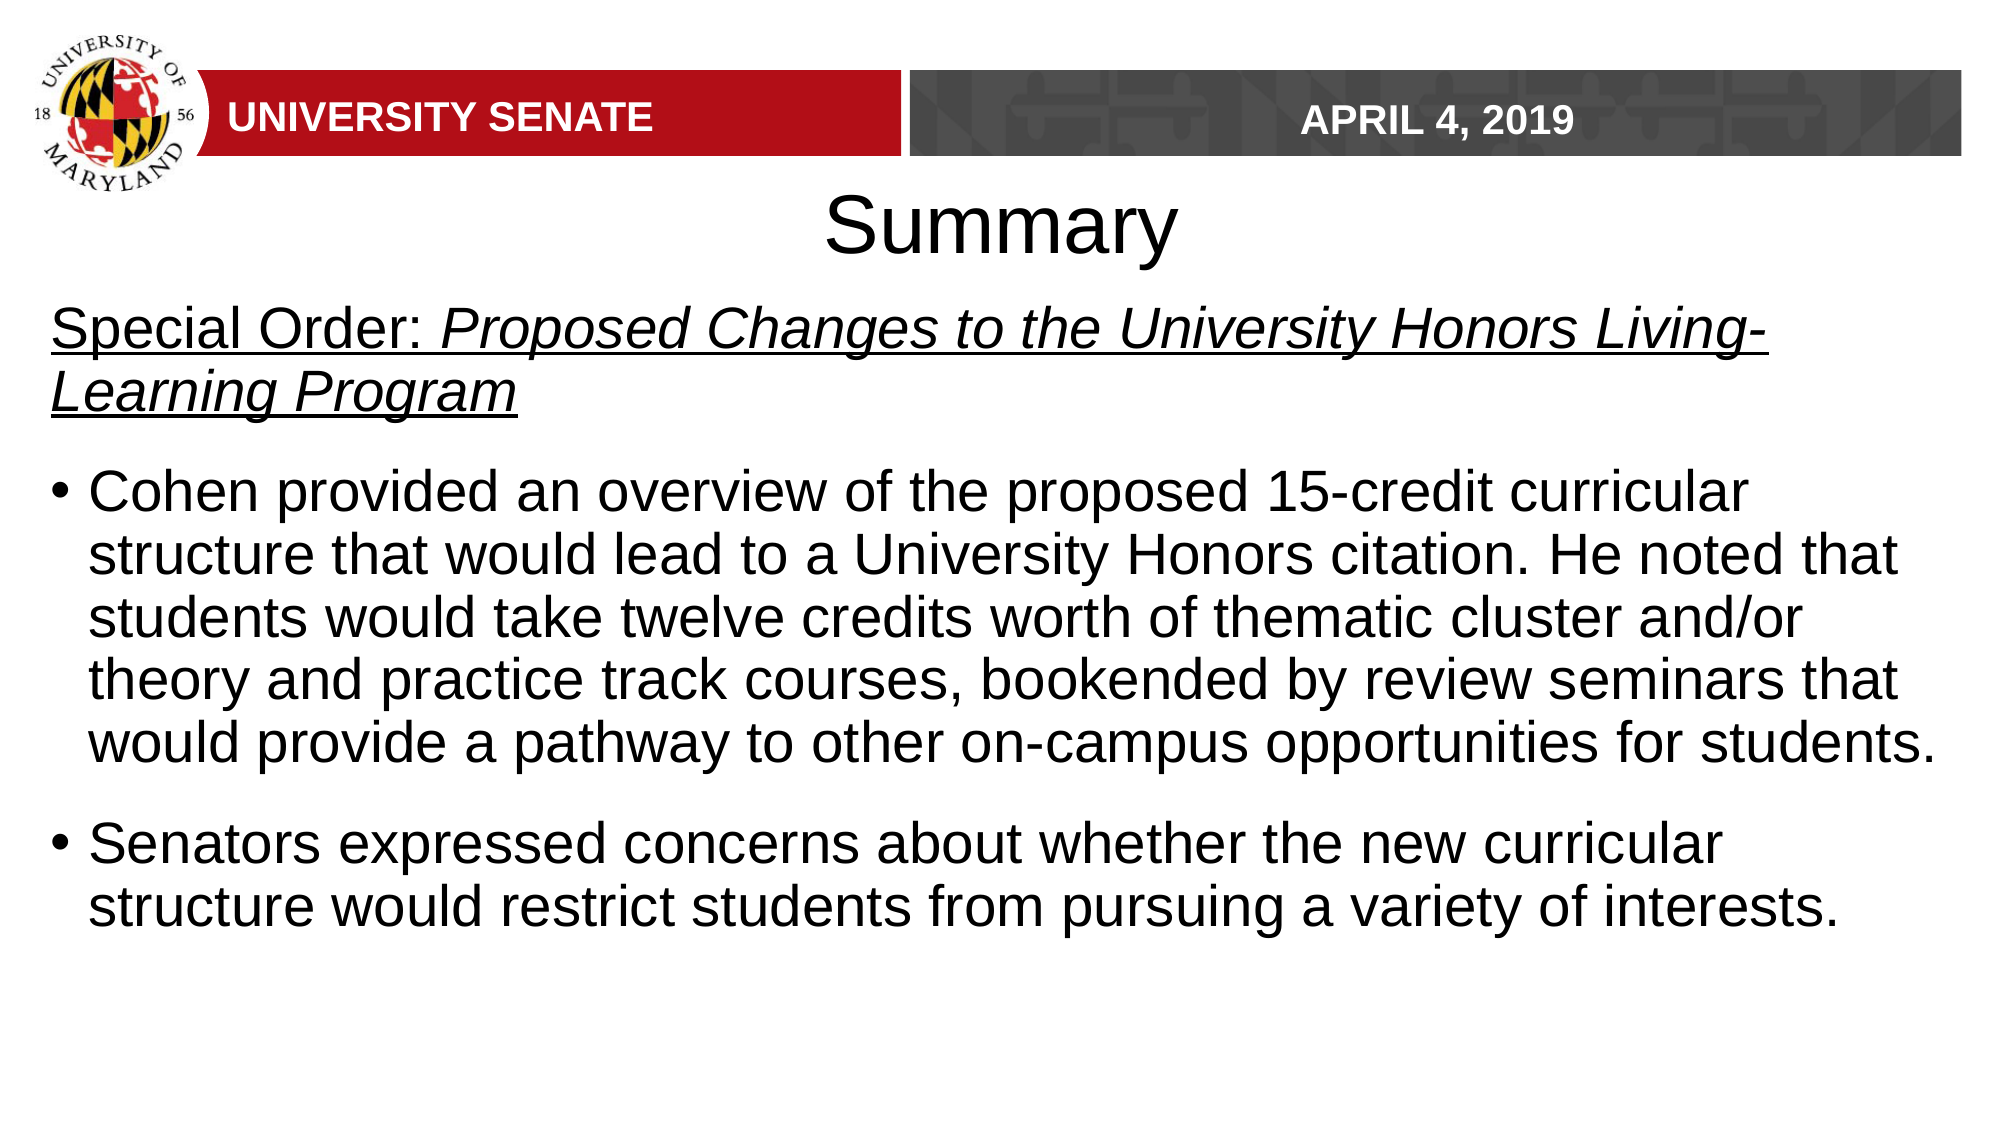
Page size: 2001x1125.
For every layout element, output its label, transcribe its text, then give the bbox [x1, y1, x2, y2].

title Summary [41, 195, 1962, 321]
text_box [35, 30, 1962, 195]
list Special Order: Proposed Changes to the University Honors Living-Learning Program Cohen provided an overview of the proposed 15-credit curricular structure that would lead to a University Honors citation. He noted that students would take twelve credits worth of thematic cluster and/or theory and practice track courses, bookended by review seminars that would provide a pathway to other on-campus opportunities for students. Senators expressed concerns about whether the new curricular structure would restrict students from pursuing a variety of interests. [35, 290, 1956, 1093]
